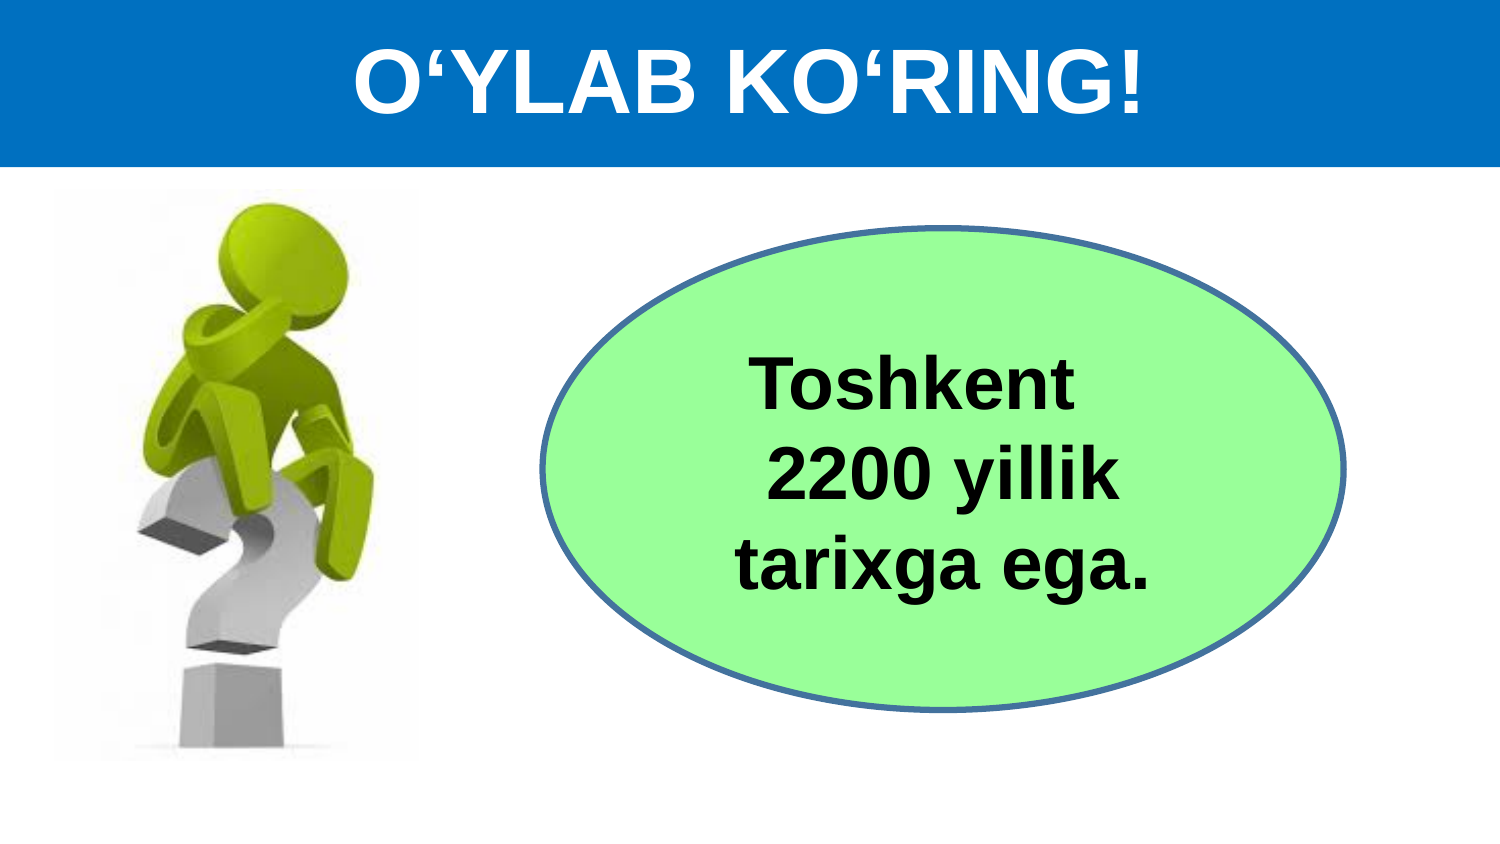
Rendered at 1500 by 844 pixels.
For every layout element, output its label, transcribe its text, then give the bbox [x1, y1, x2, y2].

text_box Toshkent 2200 yillik tarixga ega. [541, 227, 1345, 712]
picture [54, 189, 419, 761]
title O‘YLAB KO‘RING! [0, 0, 1500, 168]
